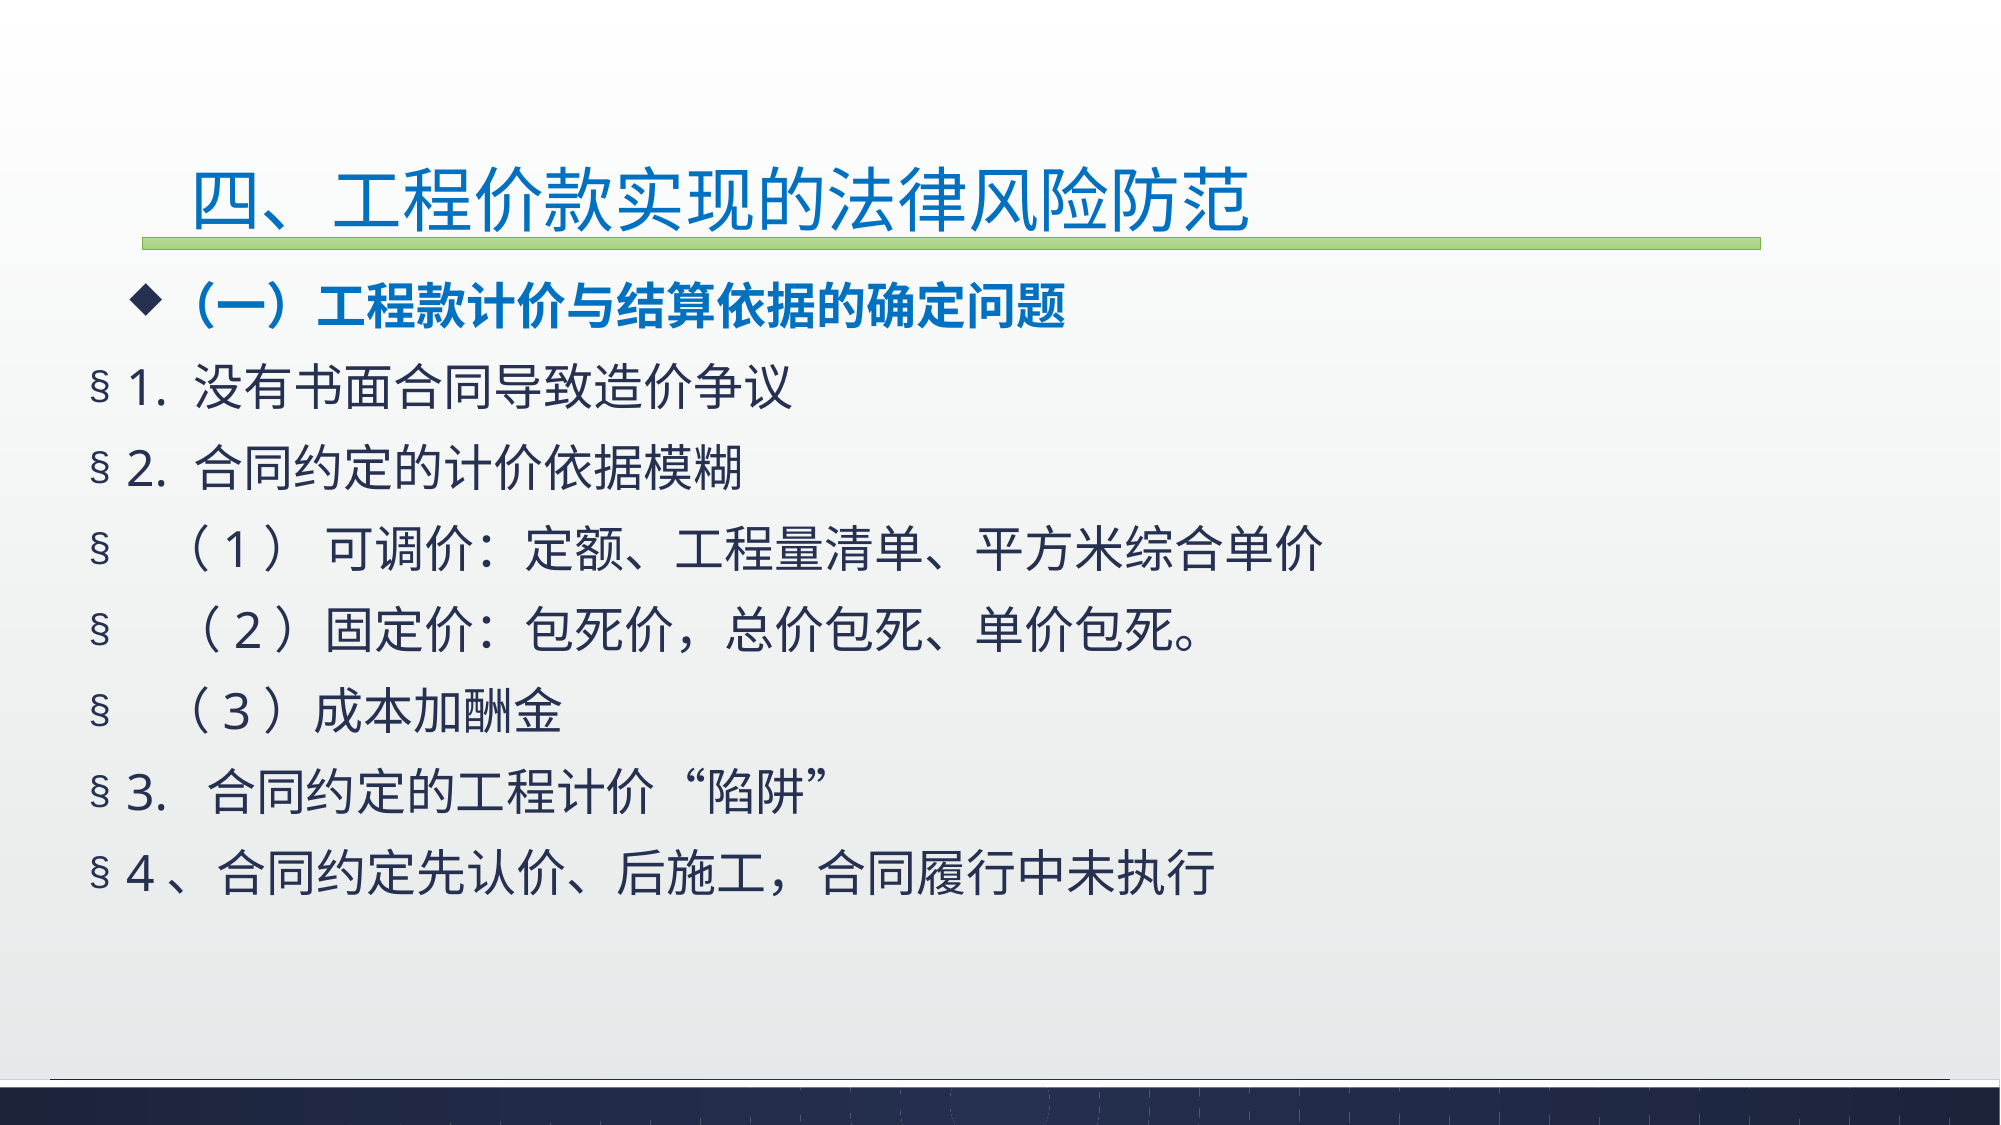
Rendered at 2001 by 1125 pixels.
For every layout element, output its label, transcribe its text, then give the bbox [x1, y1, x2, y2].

title 四、工程价款实现的法律风险防范 [175, 76, 1780, 237]
text_box [142, 237, 1761, 250]
list （一）工程款计价与结算依据的确定问题 1. 没有书面合同导致造价争议 2. 合同约定的计价依据模糊 （1） 可调价：定额、工程量清单、平方米综合单价 （2）固定价：包死价，总价包死、单价包死。 （3）成本加酬金 3. 合同约定的工程计价“陷阱” 4、合同约定先认价、后施工，合同履行中未执行 [73, 237, 1948, 1125]
